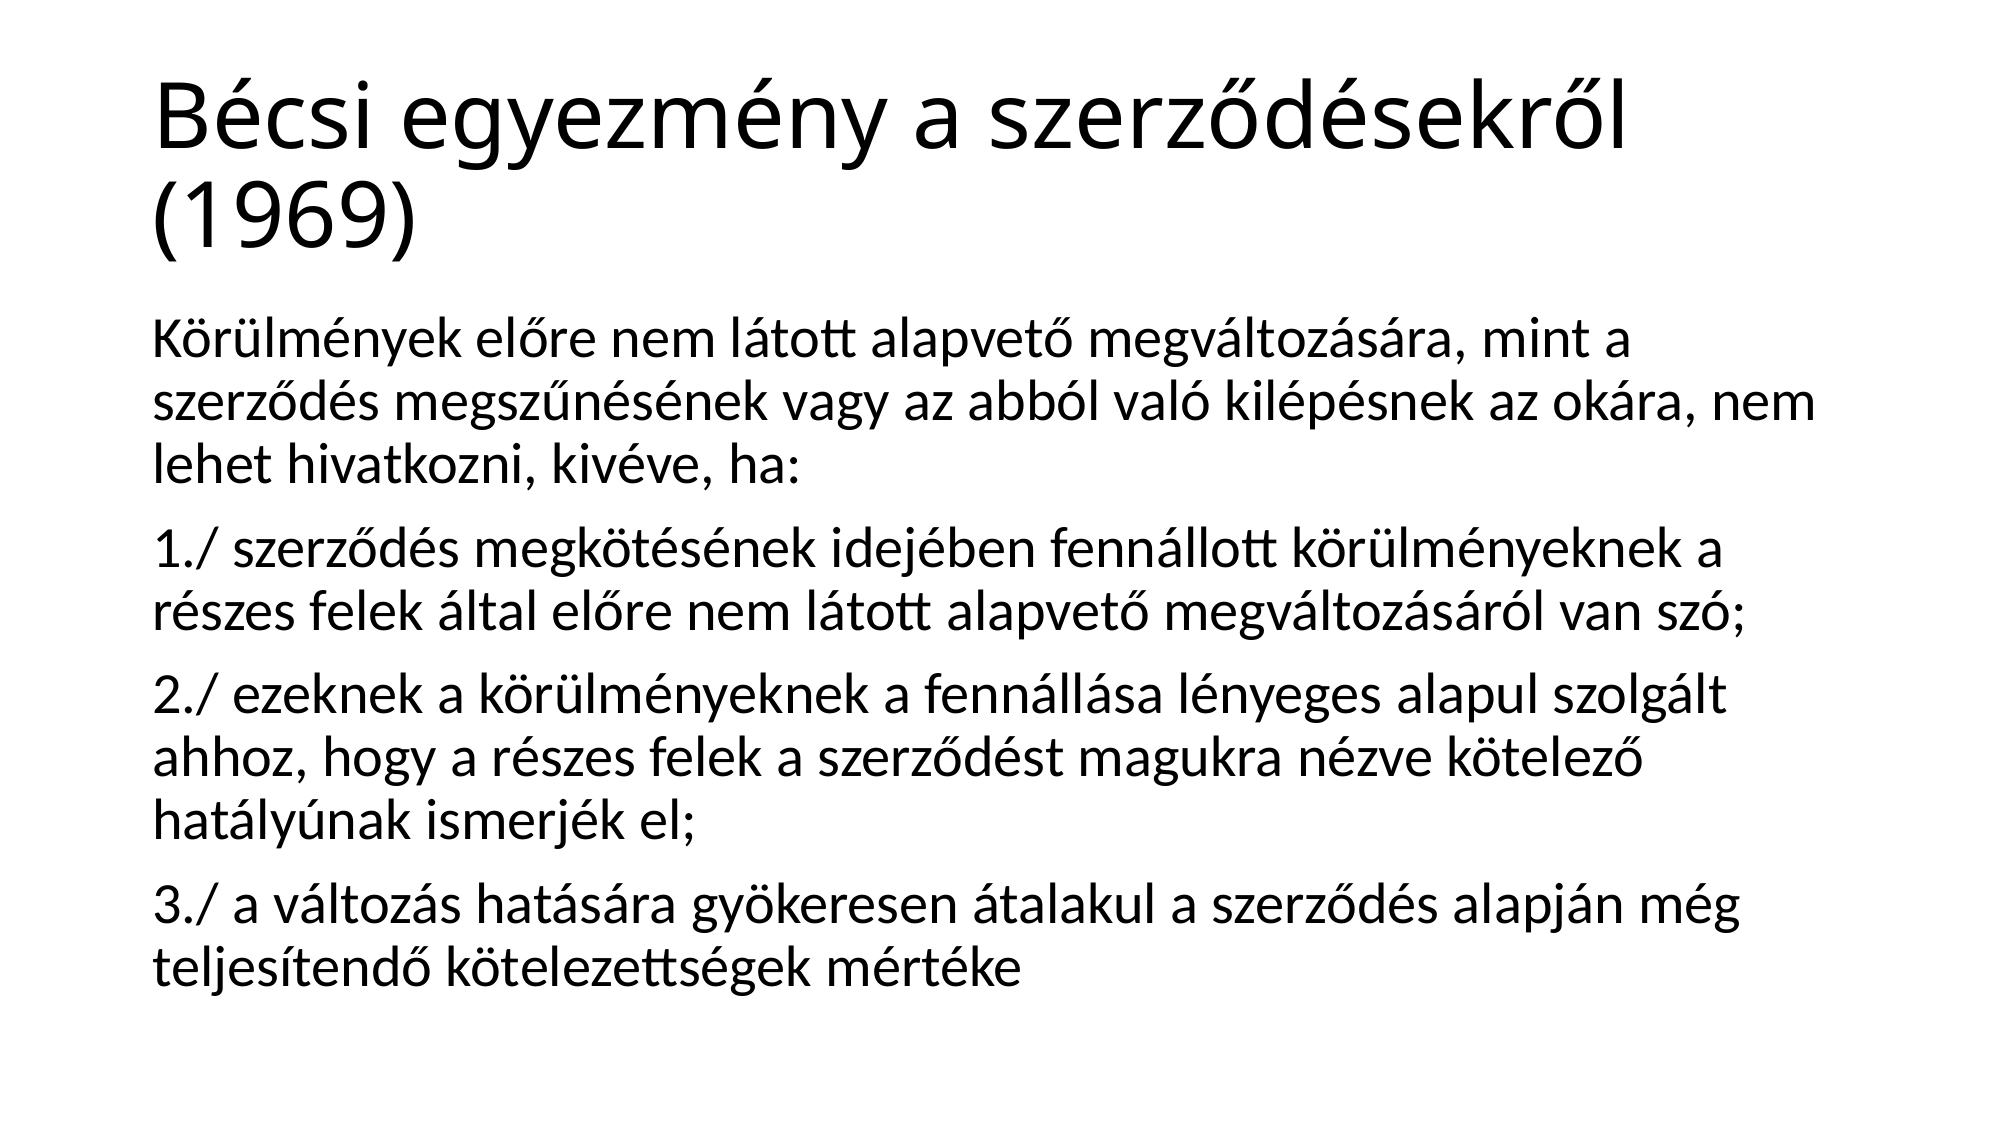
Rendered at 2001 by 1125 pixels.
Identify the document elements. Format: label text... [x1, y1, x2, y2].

list Körülmények előre nem látott alapvető megváltozására, mint a szerződés megszűnésének vagy az abból való kilépésnek az okára, nem lehet hivatkozni, kivéve, ha: 1./ szerződés megkötésének idejében fennállott körülményeknek a részes felek által előre nem látott alapvető megváltozásáról van szó; 2./ ezeknek a körülményeknek a fennállása lényeges alapul szolgált ahhoz, hogy a részes felek a szerződést magukra nézve kötelező hatályúnak ismerjék el; 3./ a változás hatására gyökeresen átalakul a szerződés alapján még teljesítendő kötelezettségek mértéke [137, 299, 1863, 1014]
title Bécsi egyezmény a szerződésekről (1969) [137, 59, 1863, 278]
